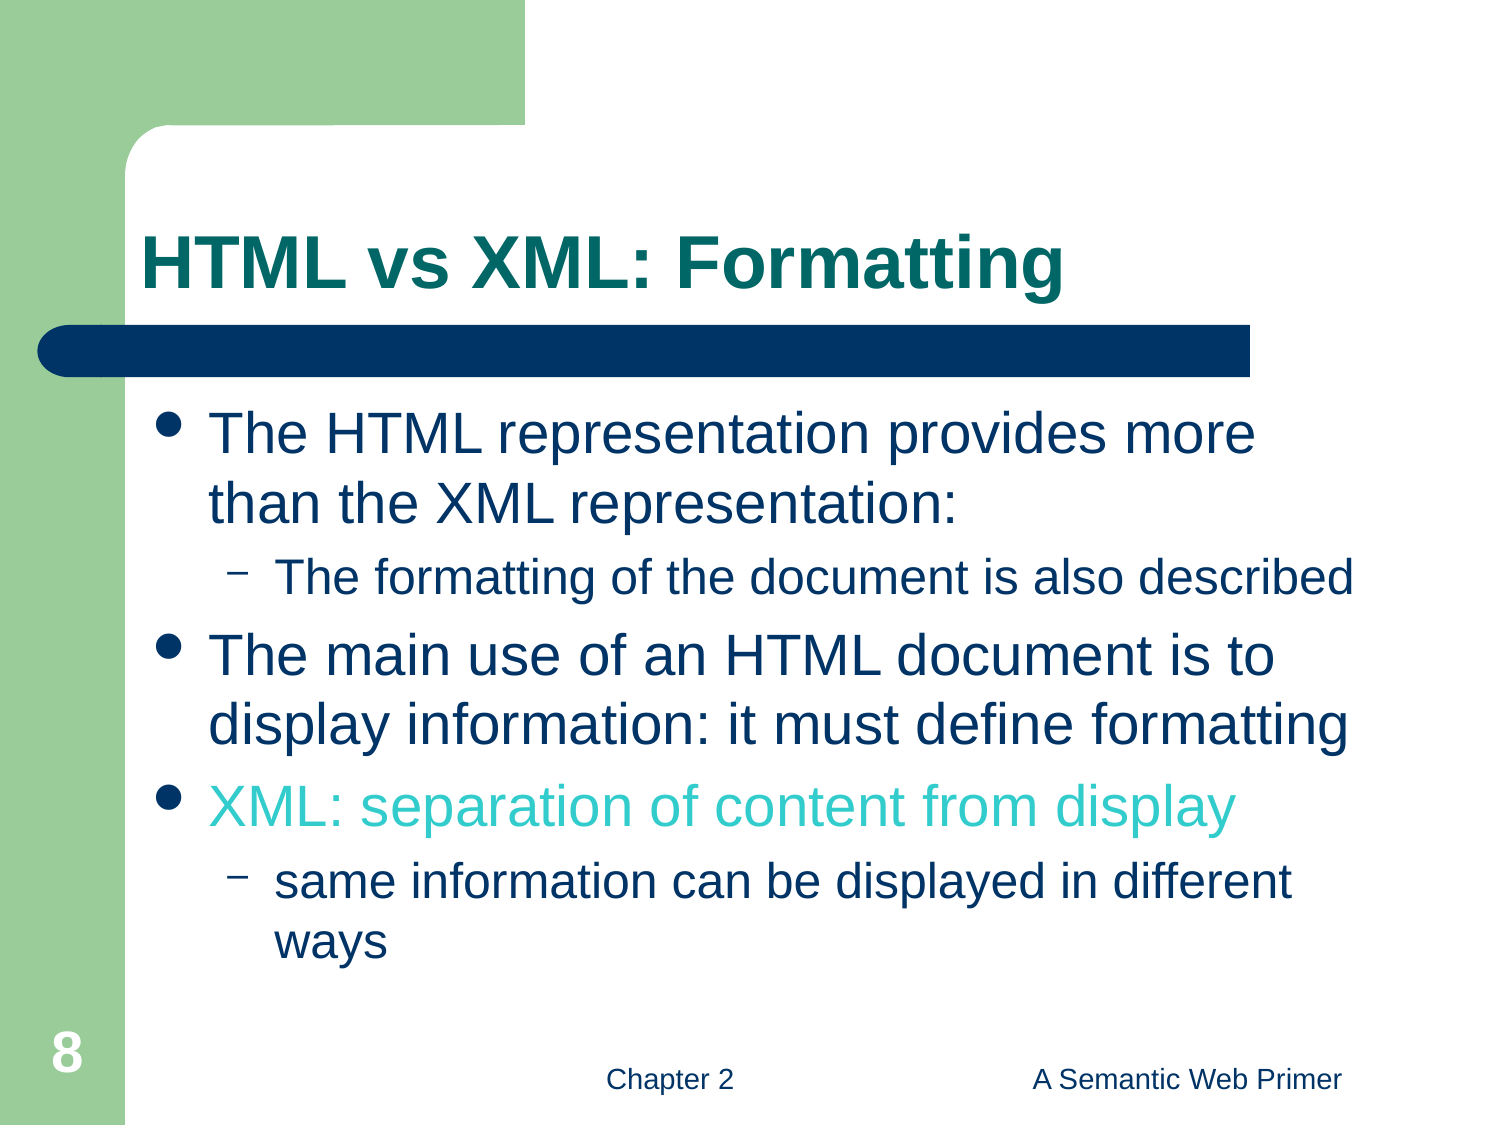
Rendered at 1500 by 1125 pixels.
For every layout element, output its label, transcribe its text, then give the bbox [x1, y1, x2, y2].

list The HTML representation provides more than the XML representation: The formatting of the document is also described Τhe main use of an HTML document is to display information: it must define formatting XML: separation of content from display same information can be displayed in different ways [137, 387, 1400, 999]
slide_number Chapter 2 [399, 1024, 750, 1104]
title HTML vs XML: Formatting [124, 124, 1426, 313]
slide_number 8 [0, 1011, 136, 1092]
footer A Semantic Web Primer [949, 1024, 1426, 1104]
